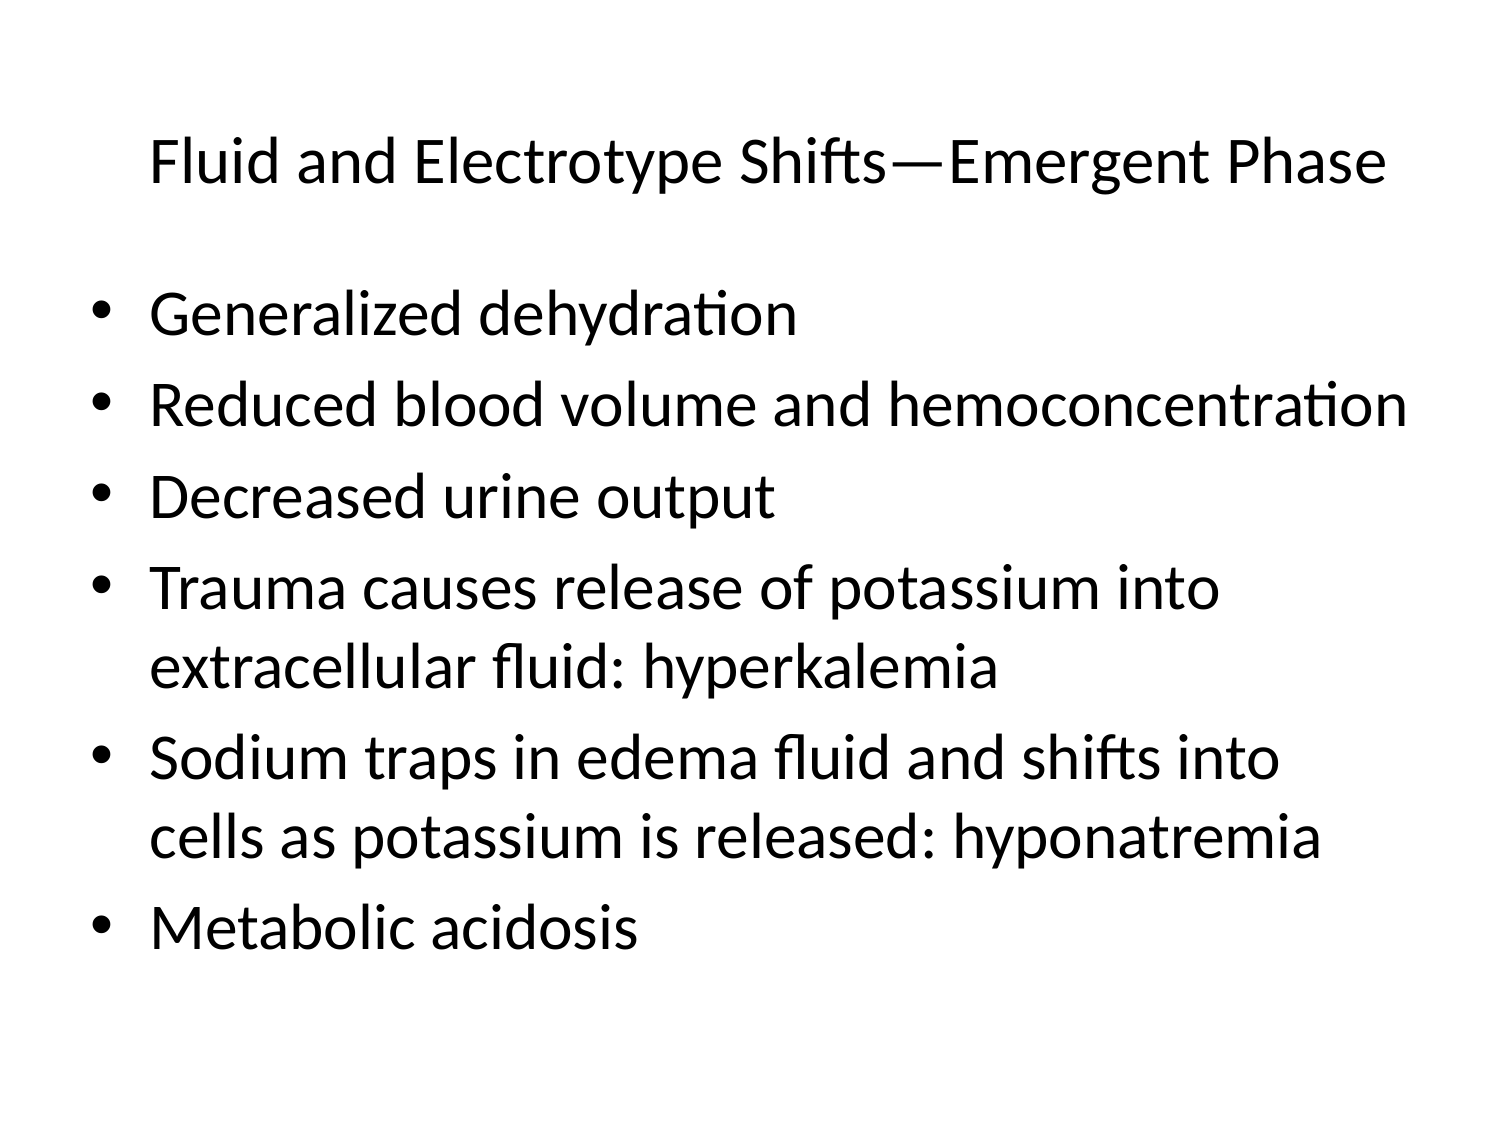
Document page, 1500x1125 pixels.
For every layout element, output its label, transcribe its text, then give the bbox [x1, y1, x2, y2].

title Fluid and Electrotype Shifts—Emergent Phase [70, 75, 1469, 238]
list Generalized dehydration Reduced blood volume and hemoconcentration Decreased urine output Trauma causes release of potassium into extracellular fluid: hyperkalemia Sodium traps in edema fluid and shifts into cells as potassium is released: hyponatremia Metabolic acidosis [75, 262, 1425, 1005]
